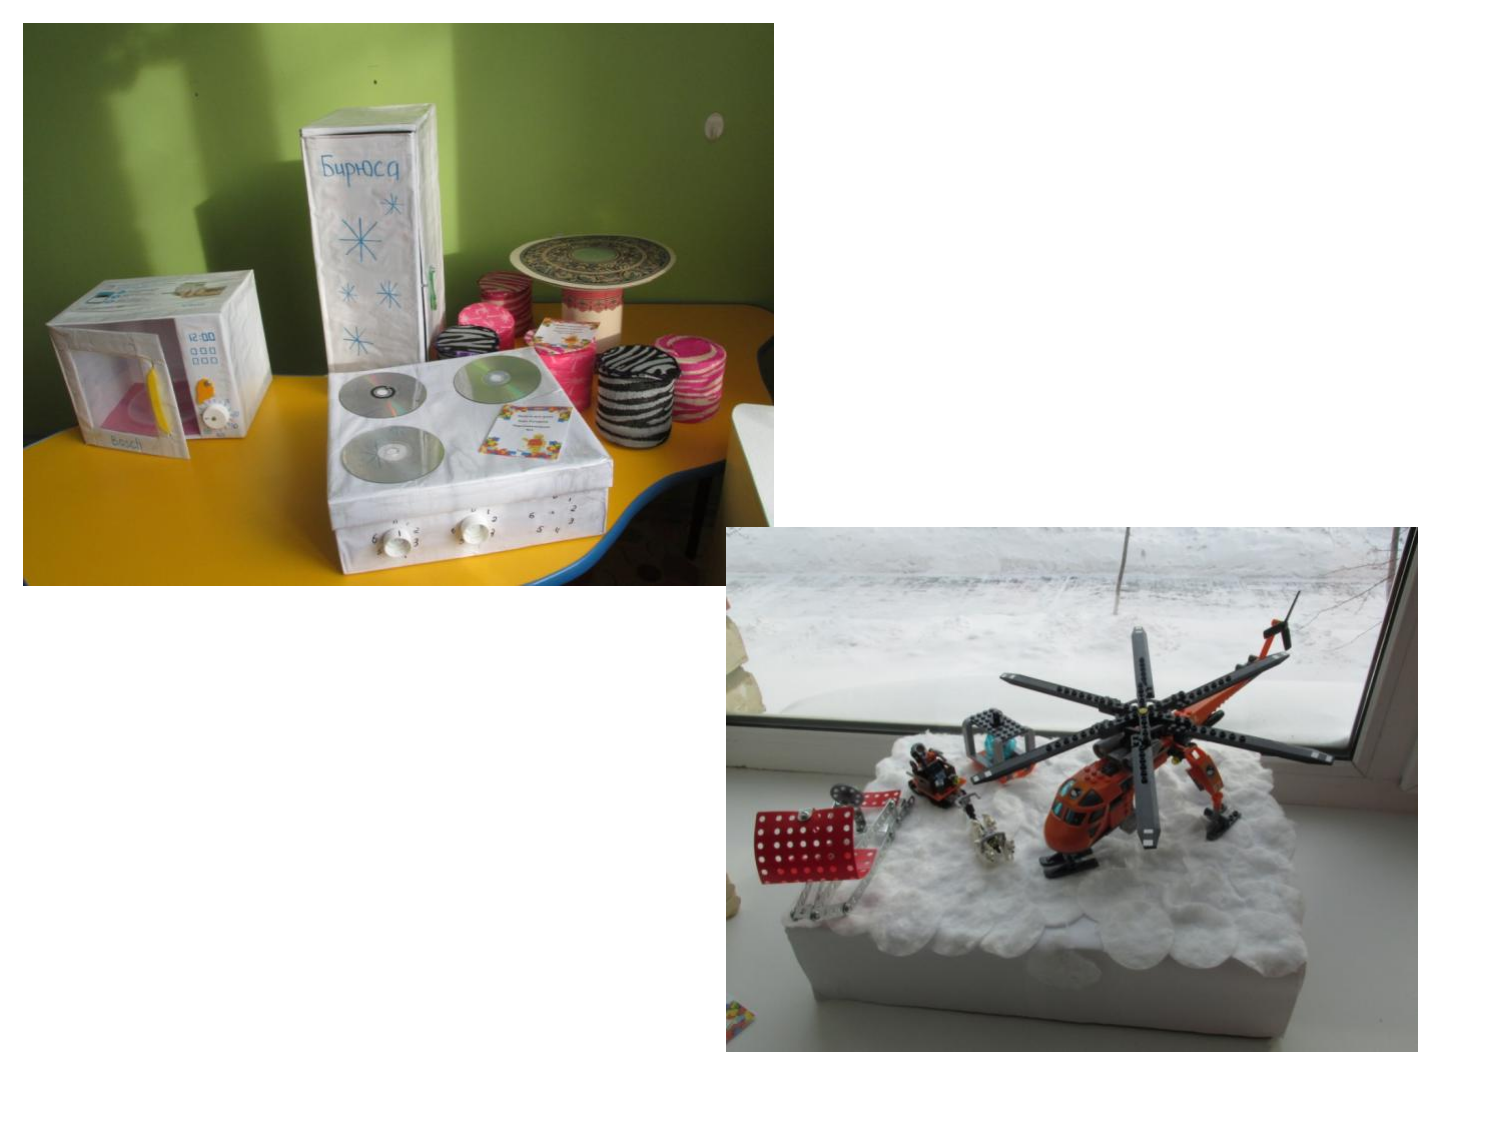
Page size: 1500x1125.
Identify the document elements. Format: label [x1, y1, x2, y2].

list [23, 23, 774, 587]
picture [726, 527, 1419, 1052]
